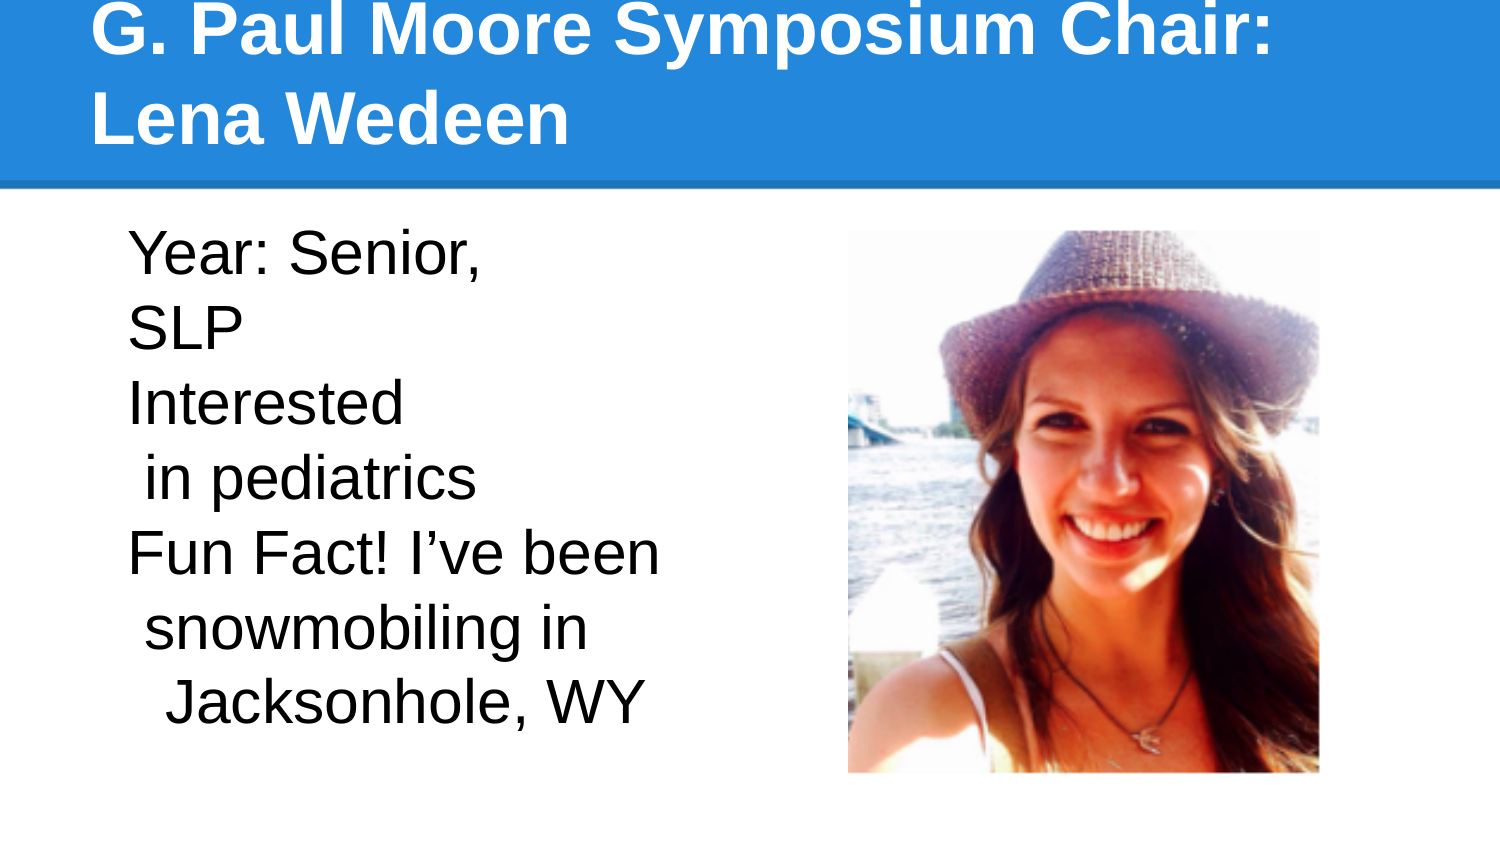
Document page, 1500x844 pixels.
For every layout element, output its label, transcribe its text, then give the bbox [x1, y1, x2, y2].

title G. Paul Moore Symposium Chair: Lena Wedeen [75, 33, 1425, 175]
picture [847, 229, 1328, 776]
list Year: Senior, SLP Interested in pediatrics Fun Fact! I’ve been snowmobiling in Jacksonhole, WY [75, 196, 837, 808]
